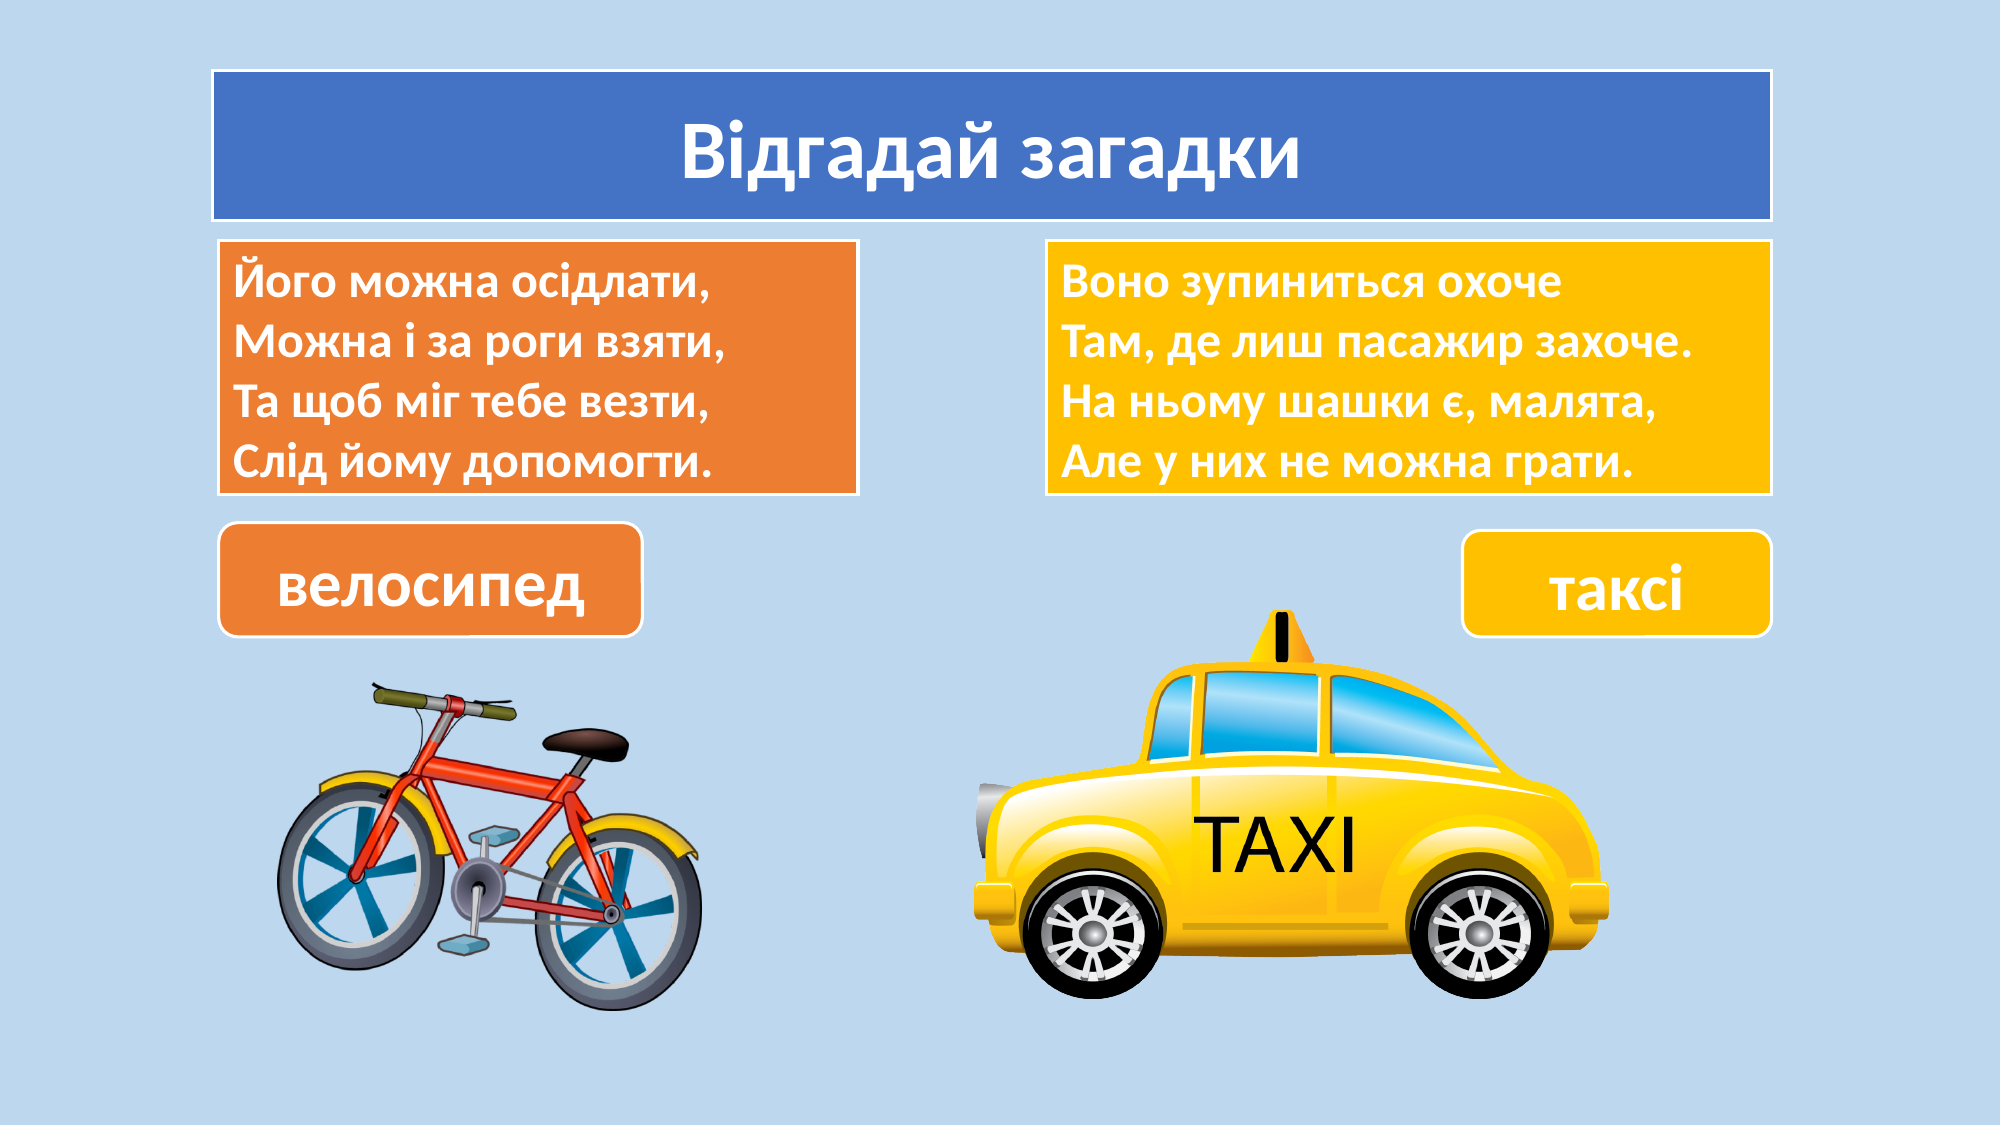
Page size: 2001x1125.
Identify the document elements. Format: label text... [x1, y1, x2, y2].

picture [277, 682, 702, 1011]
text_box Відгадай загадки [211, 69, 1773, 222]
text_box Воно зупиниться охоче Там, де лиш пасажир захоче. На ньому шашки є, малята, Але у них не можна грати. [1045, 239, 1773, 496]
text_box Його можна осідлати, Можна і за роги взяти, Та щоб міг тебе везти, Слід йому допомогти. [217, 239, 860, 496]
picture [974, 610, 1609, 999]
text_box таксі [1460, 528, 1774, 639]
text_box велосипед [217, 521, 644, 639]
